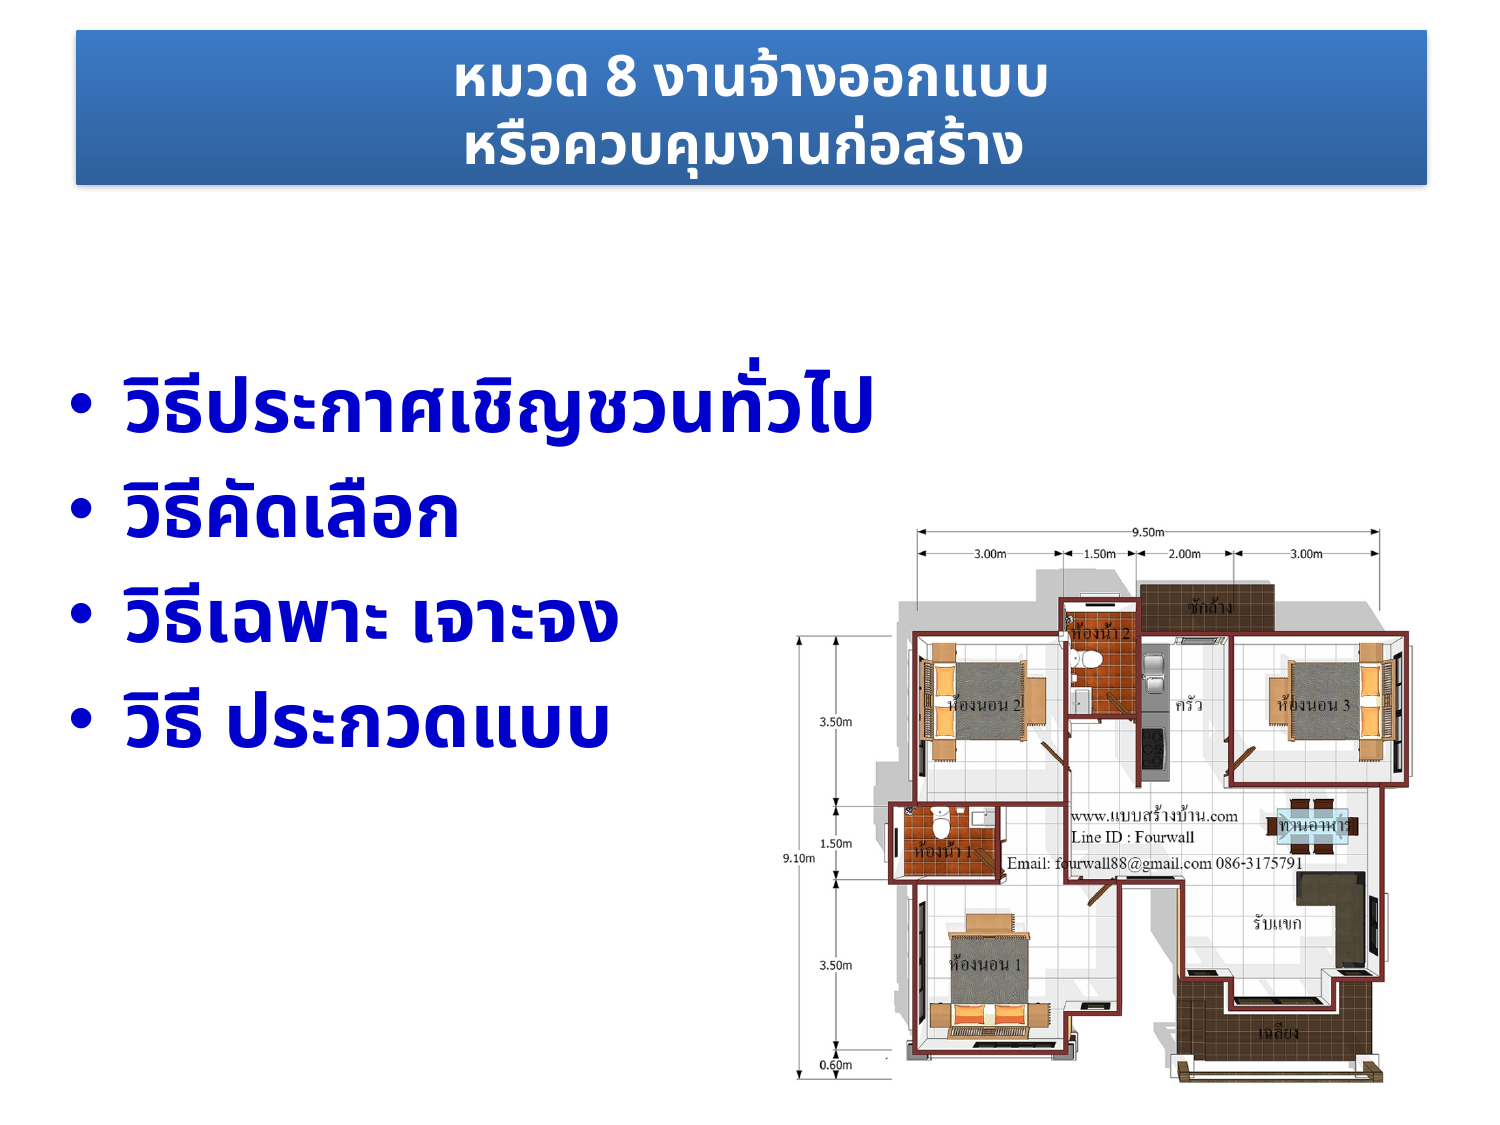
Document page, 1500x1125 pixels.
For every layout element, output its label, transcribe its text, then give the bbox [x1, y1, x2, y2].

list วิธีประกาศเชิญชวนทั่วไป วิธีคัดเลือก วิธีเฉพาะ เจาะจง วิธี ประกวดแบบ [53, 349, 987, 811]
title หมวด 8 งานจ้างออกแบบ หรือควบคุมงานก่อสร้าง [76, 30, 1427, 185]
picture [725, 510, 1495, 1107]
